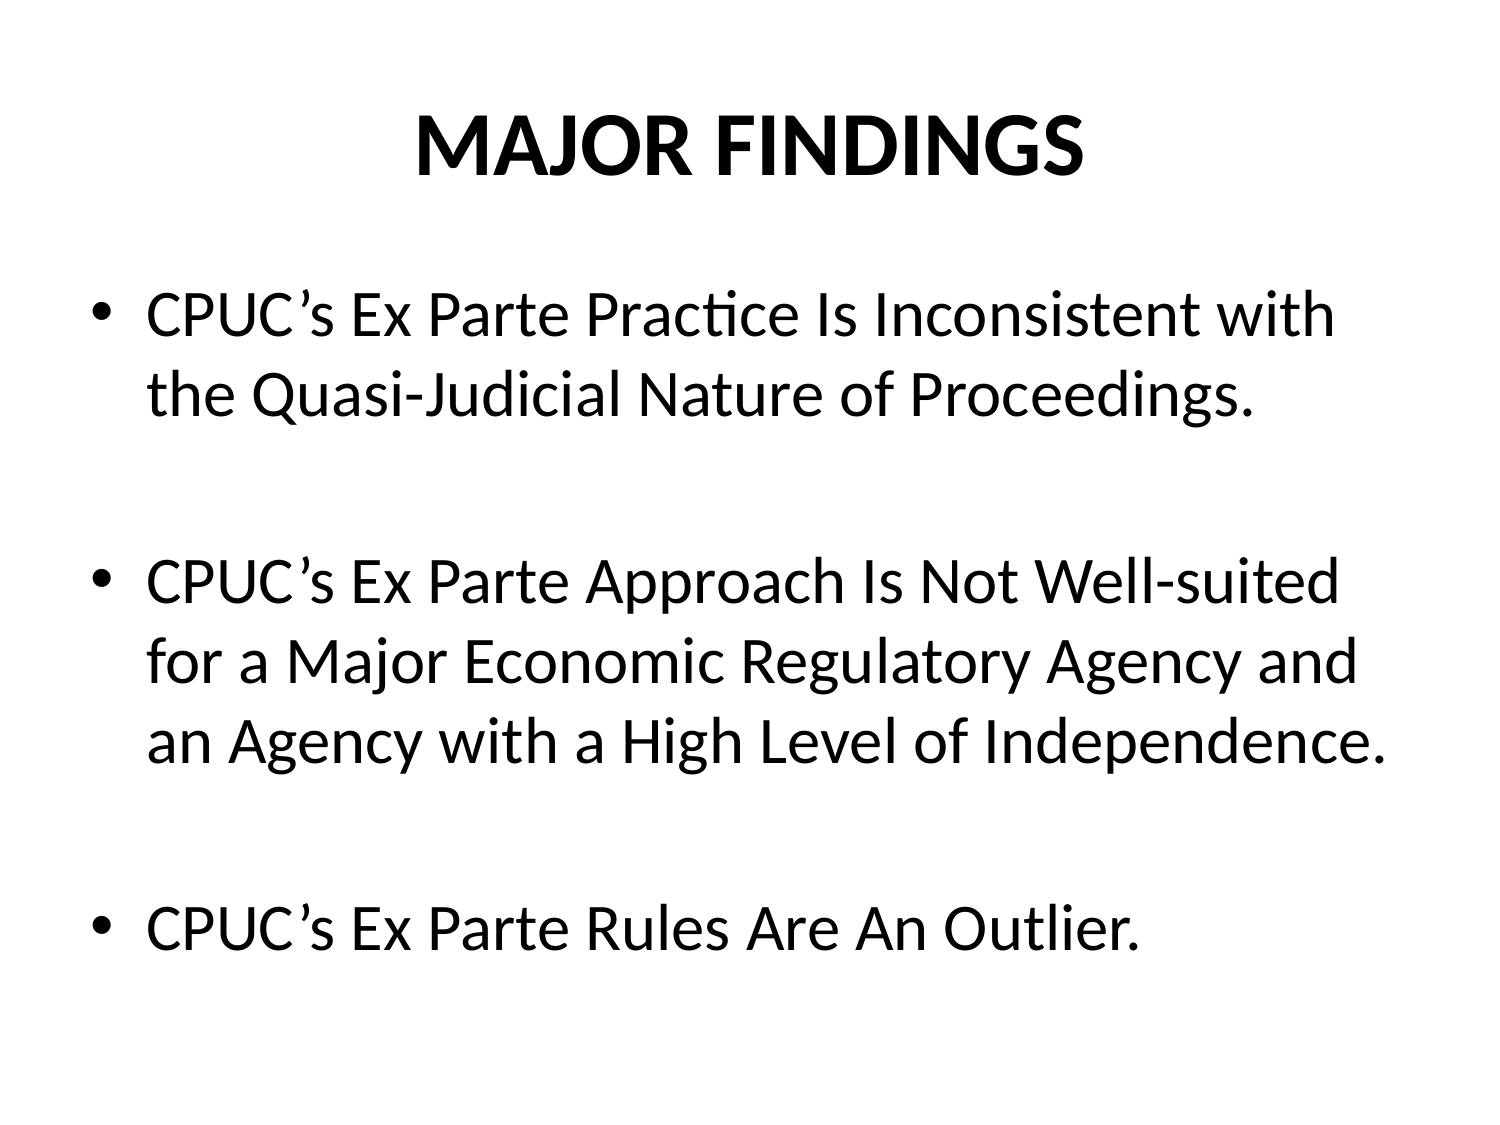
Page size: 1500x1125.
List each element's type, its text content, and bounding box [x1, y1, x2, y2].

list CPUC’s Ex Parte Practice Is Inconsistent with the Quasi-Judicial Nature of Proceedings. CPUC’s Ex Parte Approach Is Not Well-suited for a Major Economic Regulatory Agency and an Agency with a High Level of Independence. CPUC’s Ex Parte Rules Are An Outlier. [75, 262, 1425, 1005]
title Major Findings [75, 45, 1425, 233]
